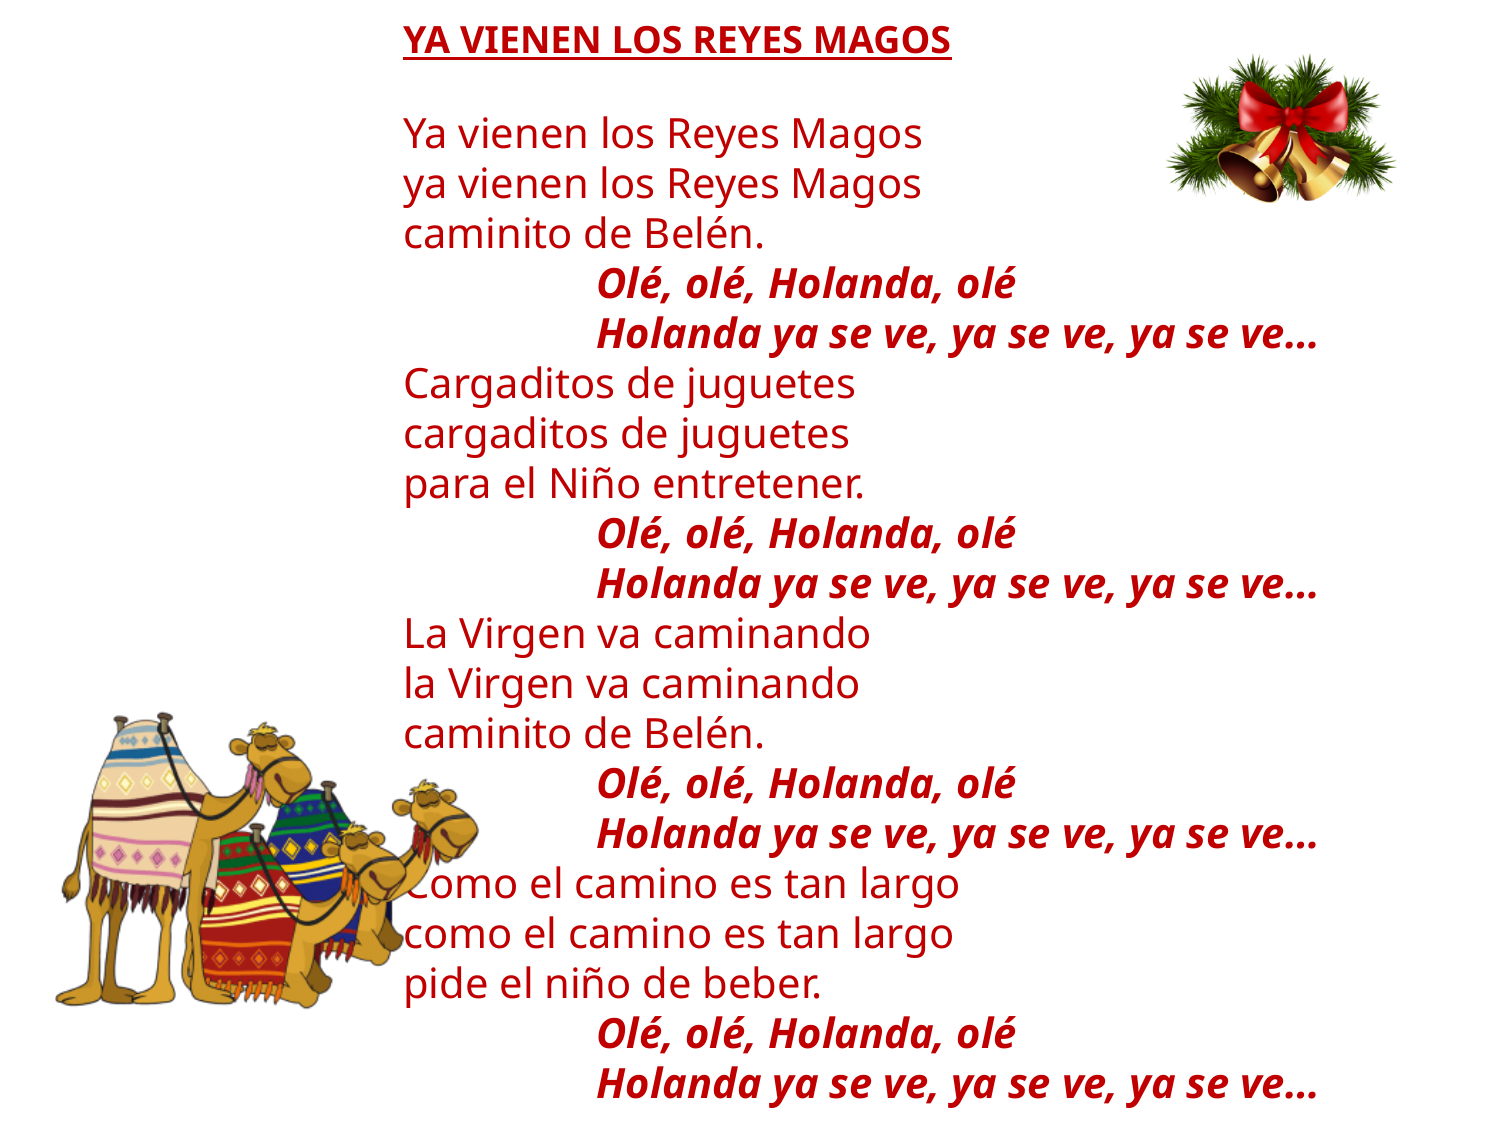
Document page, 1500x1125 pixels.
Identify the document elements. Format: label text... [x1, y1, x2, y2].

picture [1165, 53, 1397, 203]
text_box YA VIENEN LOS REYES MAGOS Ya vienen los Reyes Magos ya vienen los Reyes Magos caminito de Belén. Olé, olé, Holanda, olé Holanda ya se ve, ya se ve, ya se ve… Cargaditos de juguetes cargaditos de juguetes para el Niño entretener. Olé, olé, Holanda, olé Holanda ya se ve, ya se ve, ya se ve… La Virgen va caminando la Virgen va caminando caminito de Belén. Olé, olé, Holanda, olé Holanda ya se ve, ya se ve, ya se ve… Como el camino es tan largo como el camino es tan largo pide el niño de beber. Olé, olé, Holanda, olé Holanda ya se ve, ya se ve, ya se ve… [388, 9, 1397, 1115]
picture [55, 710, 482, 1010]
